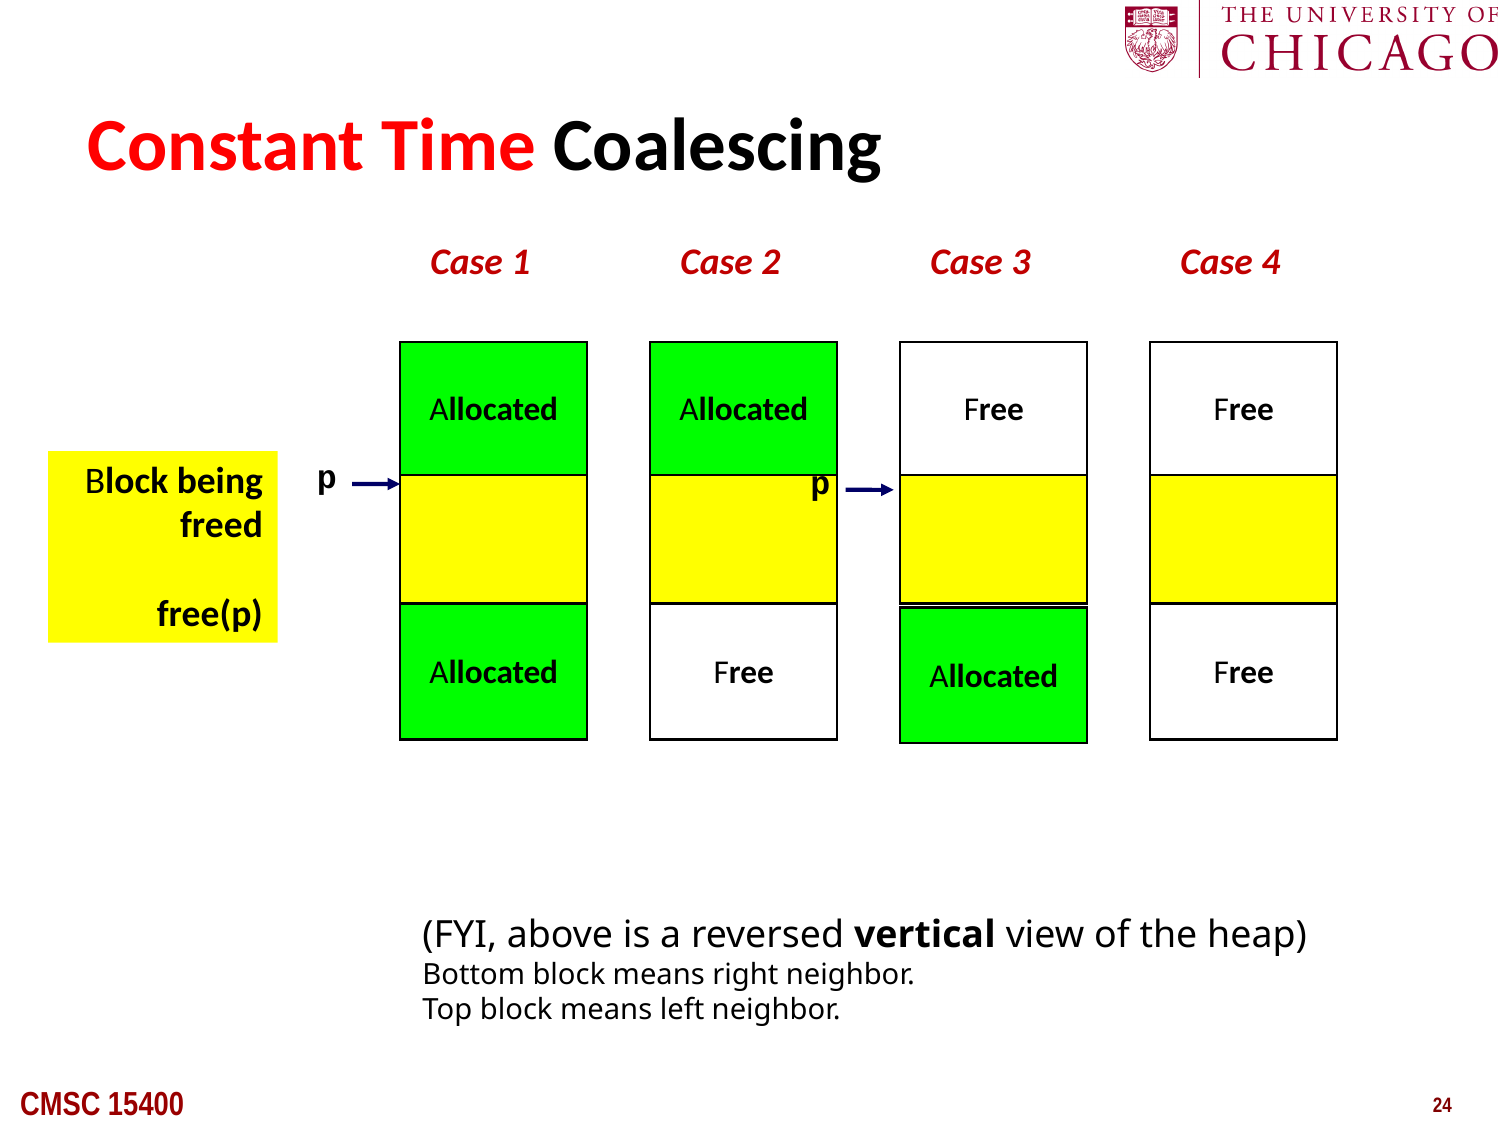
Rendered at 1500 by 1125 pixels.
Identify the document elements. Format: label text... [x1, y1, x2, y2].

text_box Free [900, 342, 1088, 475]
text_box Case 3 [915, 231, 1046, 291]
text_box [1149, 230, 1338, 740]
text_box (FYI, above is a reversed vertical view of the heap) Bottom block means right neighbor. Top block means left neighbor. [407, 903, 1322, 1033]
text_box [900, 475, 1088, 604]
text_box Allocated [900, 607, 1088, 744]
text_box Block being freed free(p) [48, 451, 278, 643]
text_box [649, 230, 838, 740]
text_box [301, 230, 588, 740]
text_box [845, 483, 894, 497]
title Constant Time Coalescing [72, 93, 1226, 188]
text_box p [841, 456, 846, 510]
picture [1125, 0, 1498, 78]
